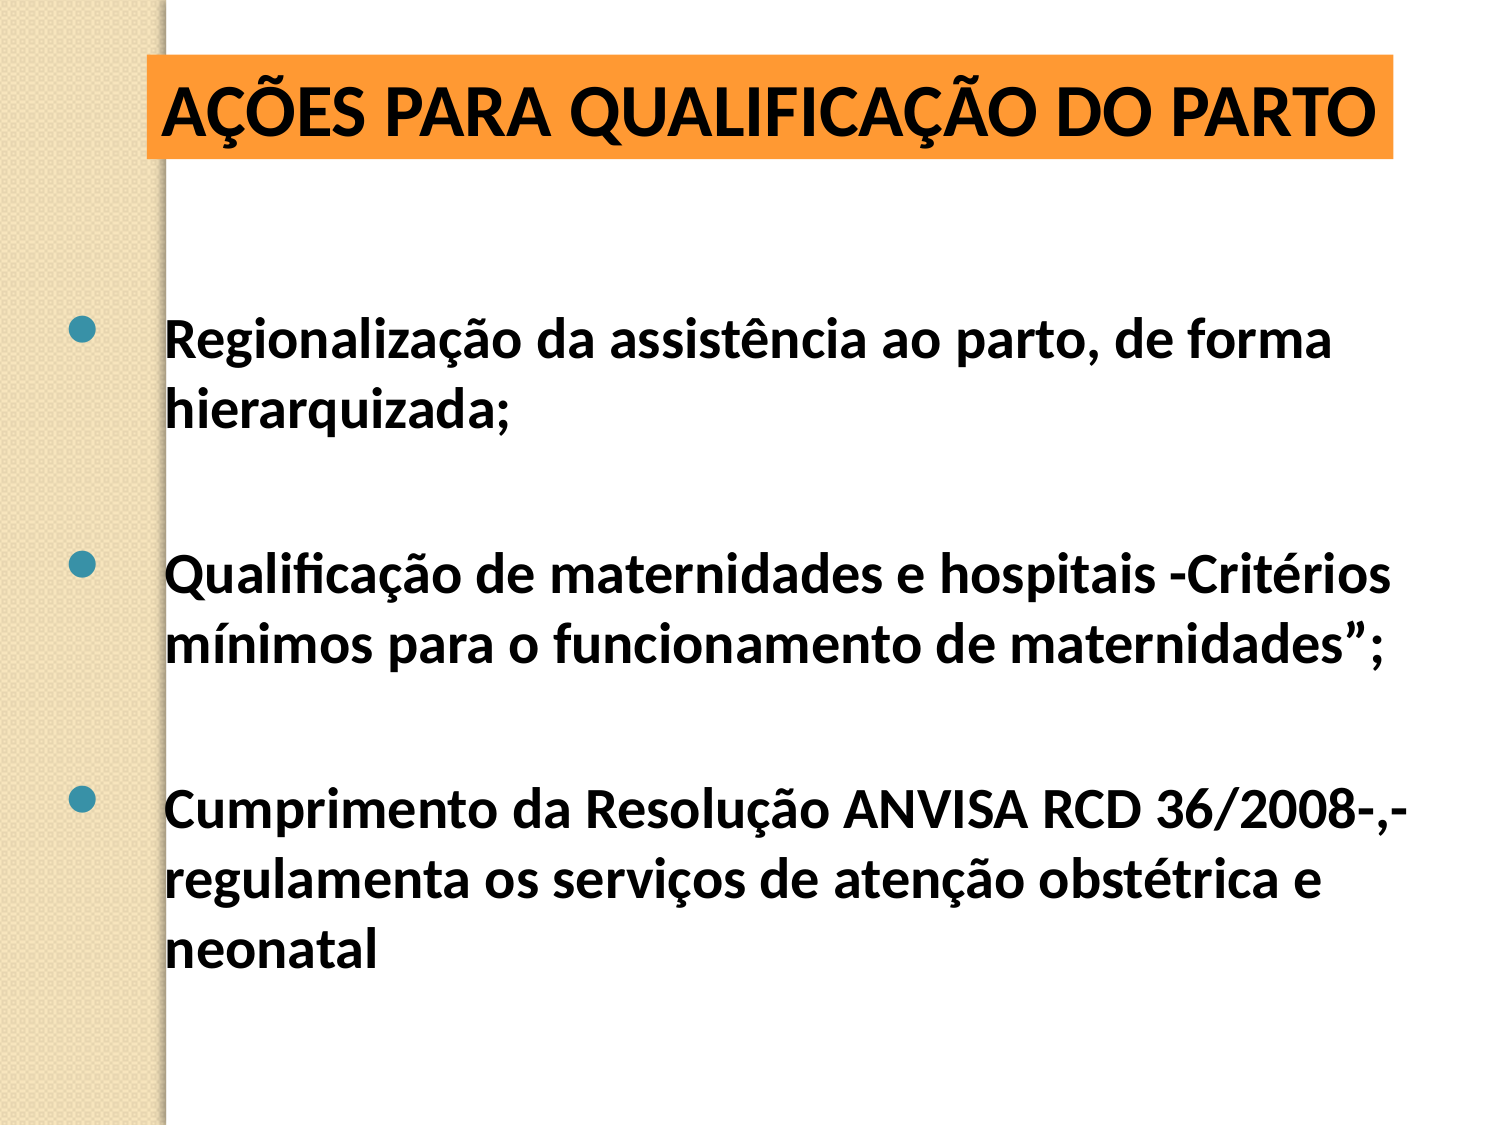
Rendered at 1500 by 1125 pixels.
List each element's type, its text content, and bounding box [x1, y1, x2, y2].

text_box AÇÕES PARA QUALIFICAÇÃO DO PARTO [146, 54, 1394, 160]
list Regionalização da assistência ao parto, de forma hierarquizada; Qualificação de maternidades e hospitais -Critérios mínimos para o funcionamento de maternidades”; Cumprimento da Resolução ANVISA RCD 36/2008-,-regulamenta os serviços de atenção obstétrica e neonatal [50, 220, 1500, 1090]
